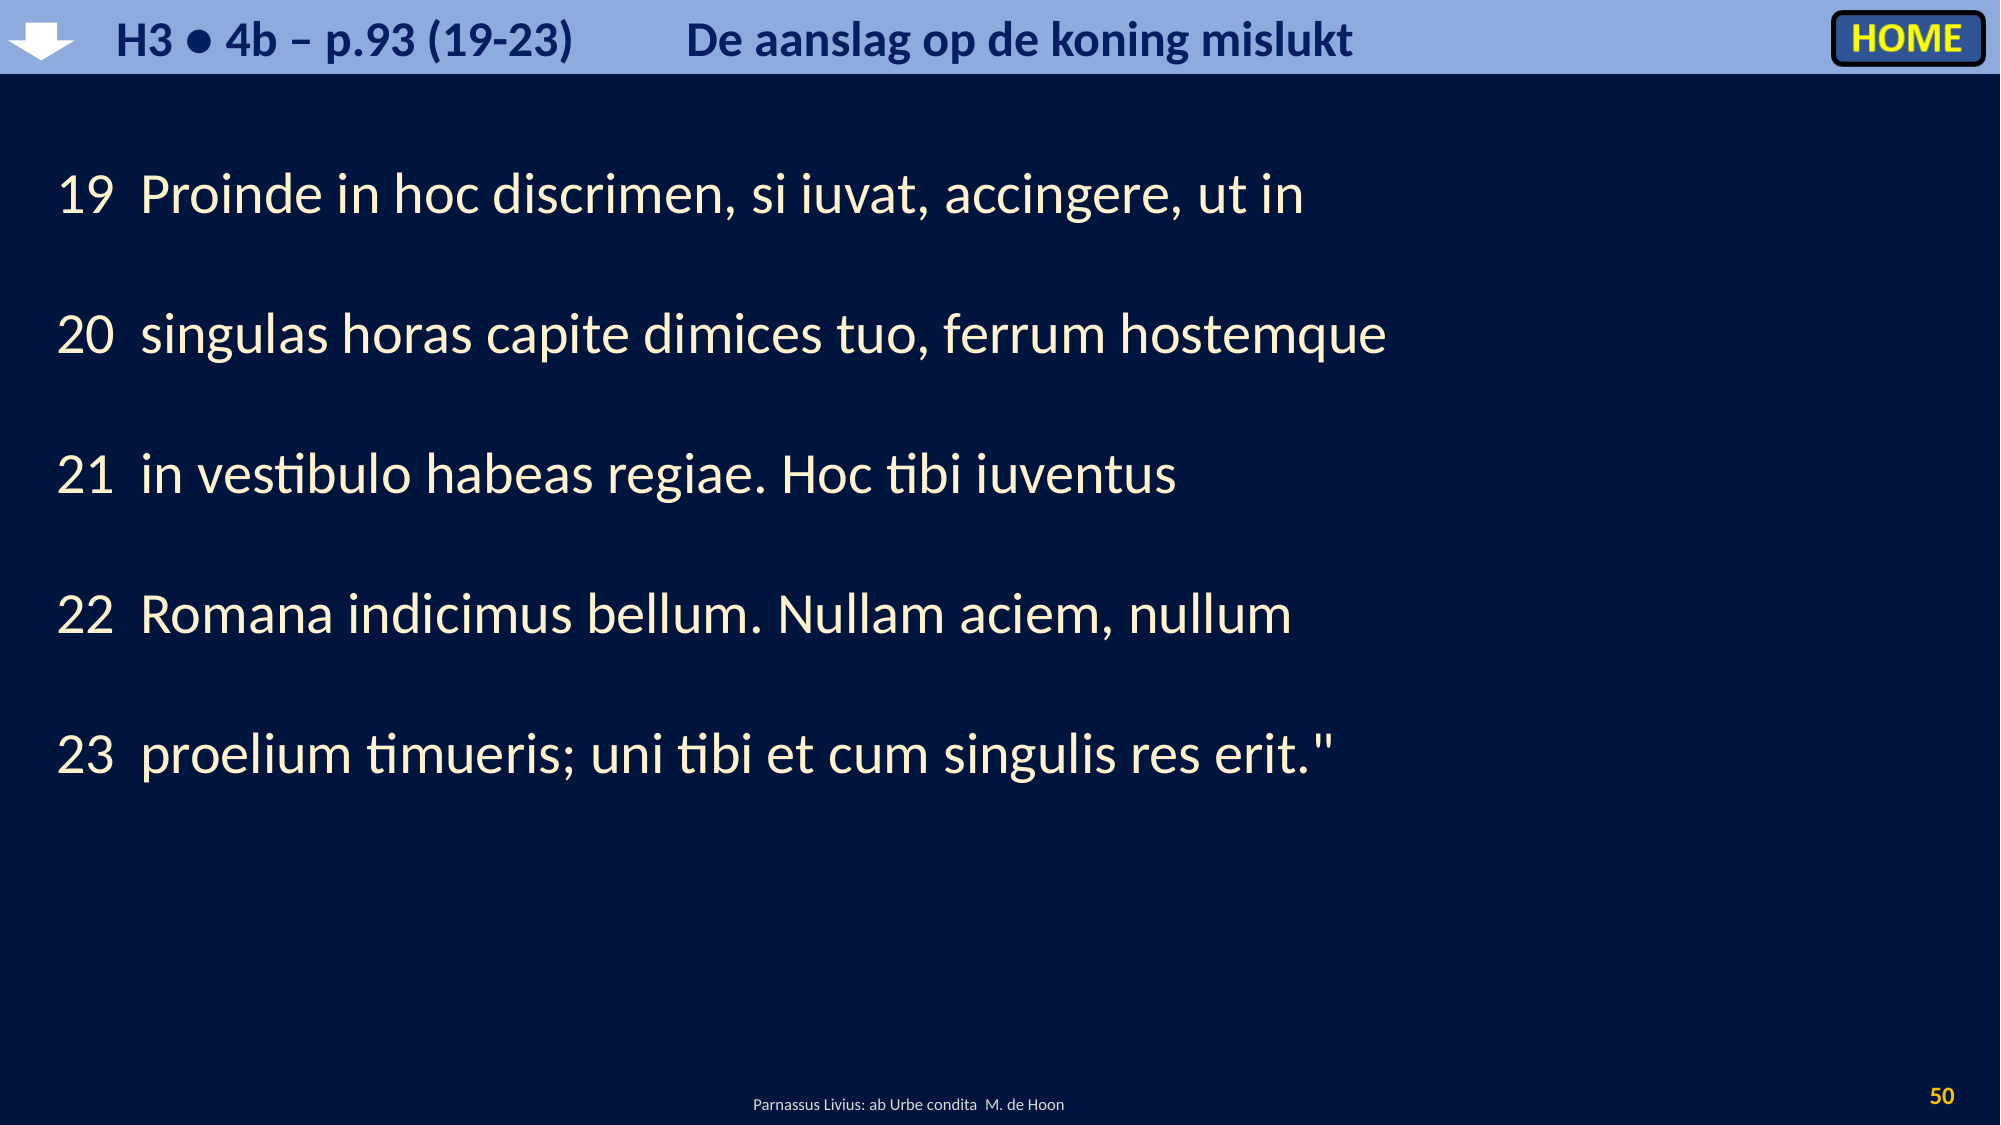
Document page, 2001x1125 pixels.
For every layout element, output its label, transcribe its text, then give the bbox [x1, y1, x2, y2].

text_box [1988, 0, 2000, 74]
footer Parnassus Livius: ab Urbe condita M. de Hoon [738, 1081, 1090, 1124]
text_box H3 ● 4b – p.93 (19-23) De aanslag op de koning mislukt [0, 0, 1825, 74]
slide_number 50 [1895, 1065, 1971, 1125]
text_box Proinde in hoc discrimen, si iuvat, accingere, ut in singulas horas capite dimices tuo, ferrum hostemque in vestibulo habeas regiae. Hoc tibi iuventus Romana indicimus bellum. Nullam aciem, nullum proelium timueris; uni tibi et cum singulis res erit." [41, 78, 1711, 793]
picture [1825, 0, 1988, 89]
text_box [8, 22, 75, 61]
